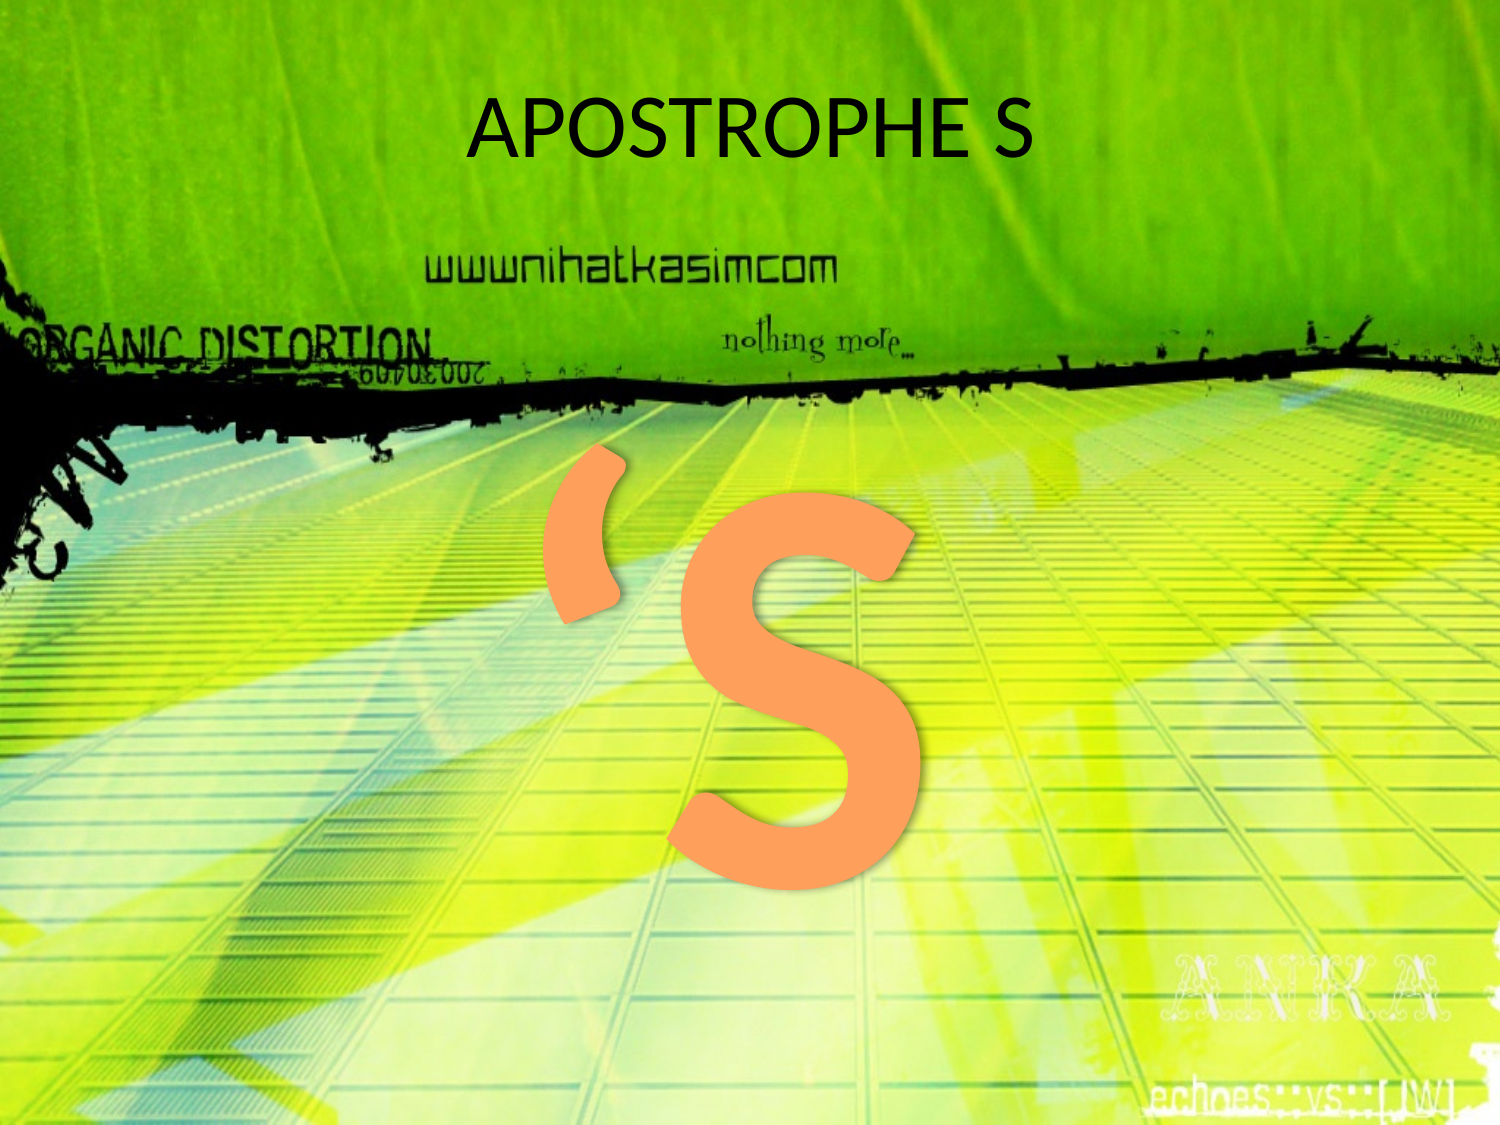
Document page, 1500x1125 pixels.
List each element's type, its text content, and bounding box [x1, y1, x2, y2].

picture [0, 0, 1500, 1125]
subtitle ‘S [194, 278, 1245, 937]
title APOSTROPHE S [123, 0, 1399, 242]
